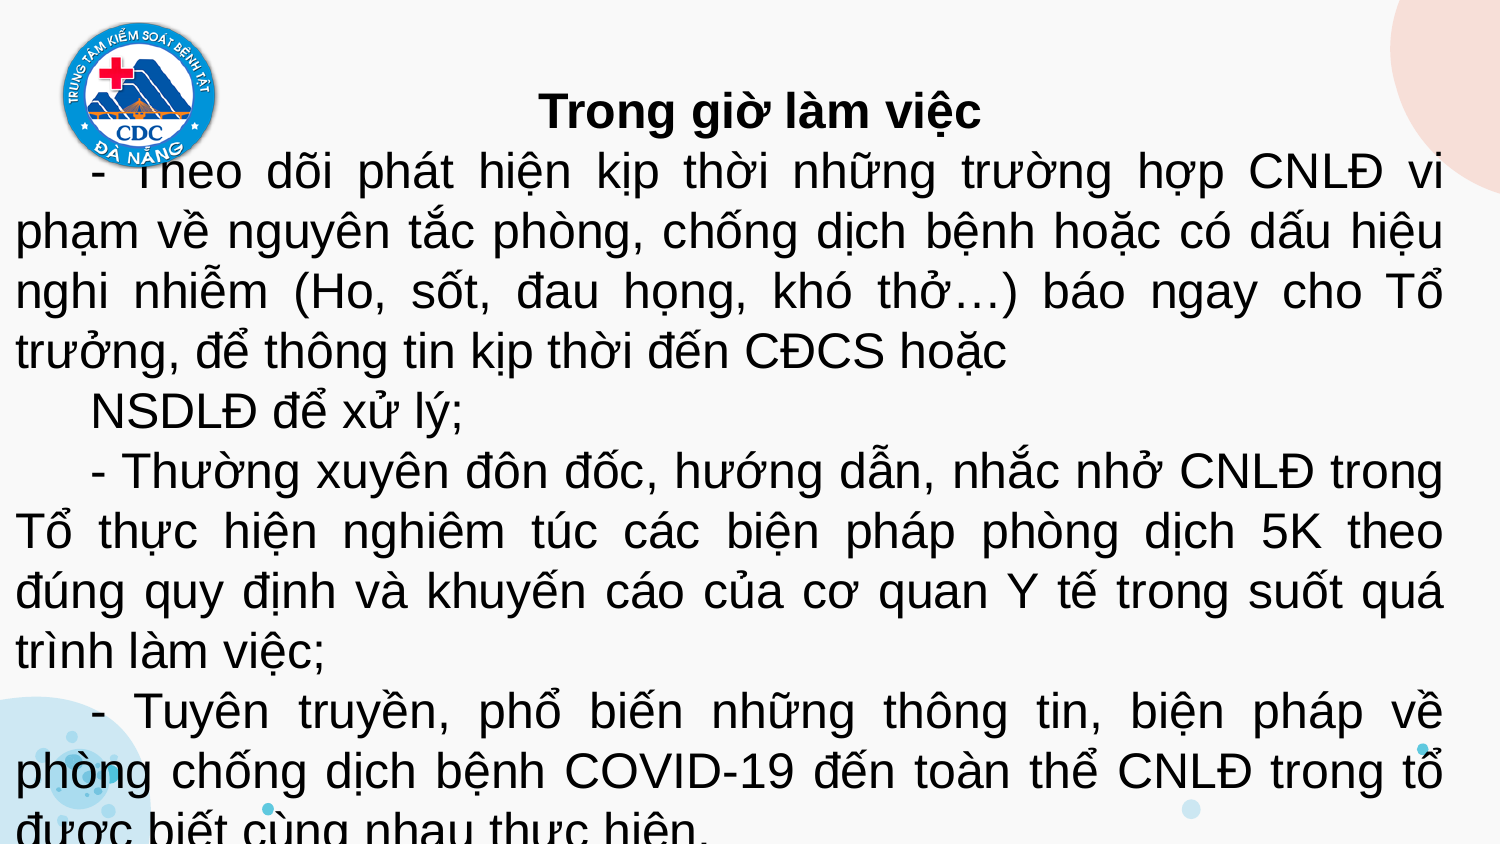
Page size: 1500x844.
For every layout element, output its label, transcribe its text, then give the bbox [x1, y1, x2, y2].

picture [56, 22, 222, 169]
text_box Trong giờ làm việc - Theo dõi phát hiện kịp thời những trường hợp CNLĐ vi phạm về nguyên tắc phòng, chống dịch bệnh hoặc có dấu hiệu nghi nhiễm (Ho, sốt, đau họng, khó thở…) báo ngay cho Tổ trưởng, để thông tin kịp thời đến CĐCS hoặc NSDLĐ để xử lý; - Thường xuyên đôn đốc, hướng dẫn, nhắc nhở CNLĐ trong Tổ thực hiện nghiêm túc các biện pháp phòng dịch 5K theo đúng quy định và khuyến cáo của cơ quan Y tế trong suốt quá trình làm việc; - Tuyên truyền, phổ biến những thông tin, biện pháp về phòng chống dịch bệnh COVID-19 đến toàn thể CNLĐ trong tổ được biết cùng nhau thực hiện. [0, 305, 1461, 632]
